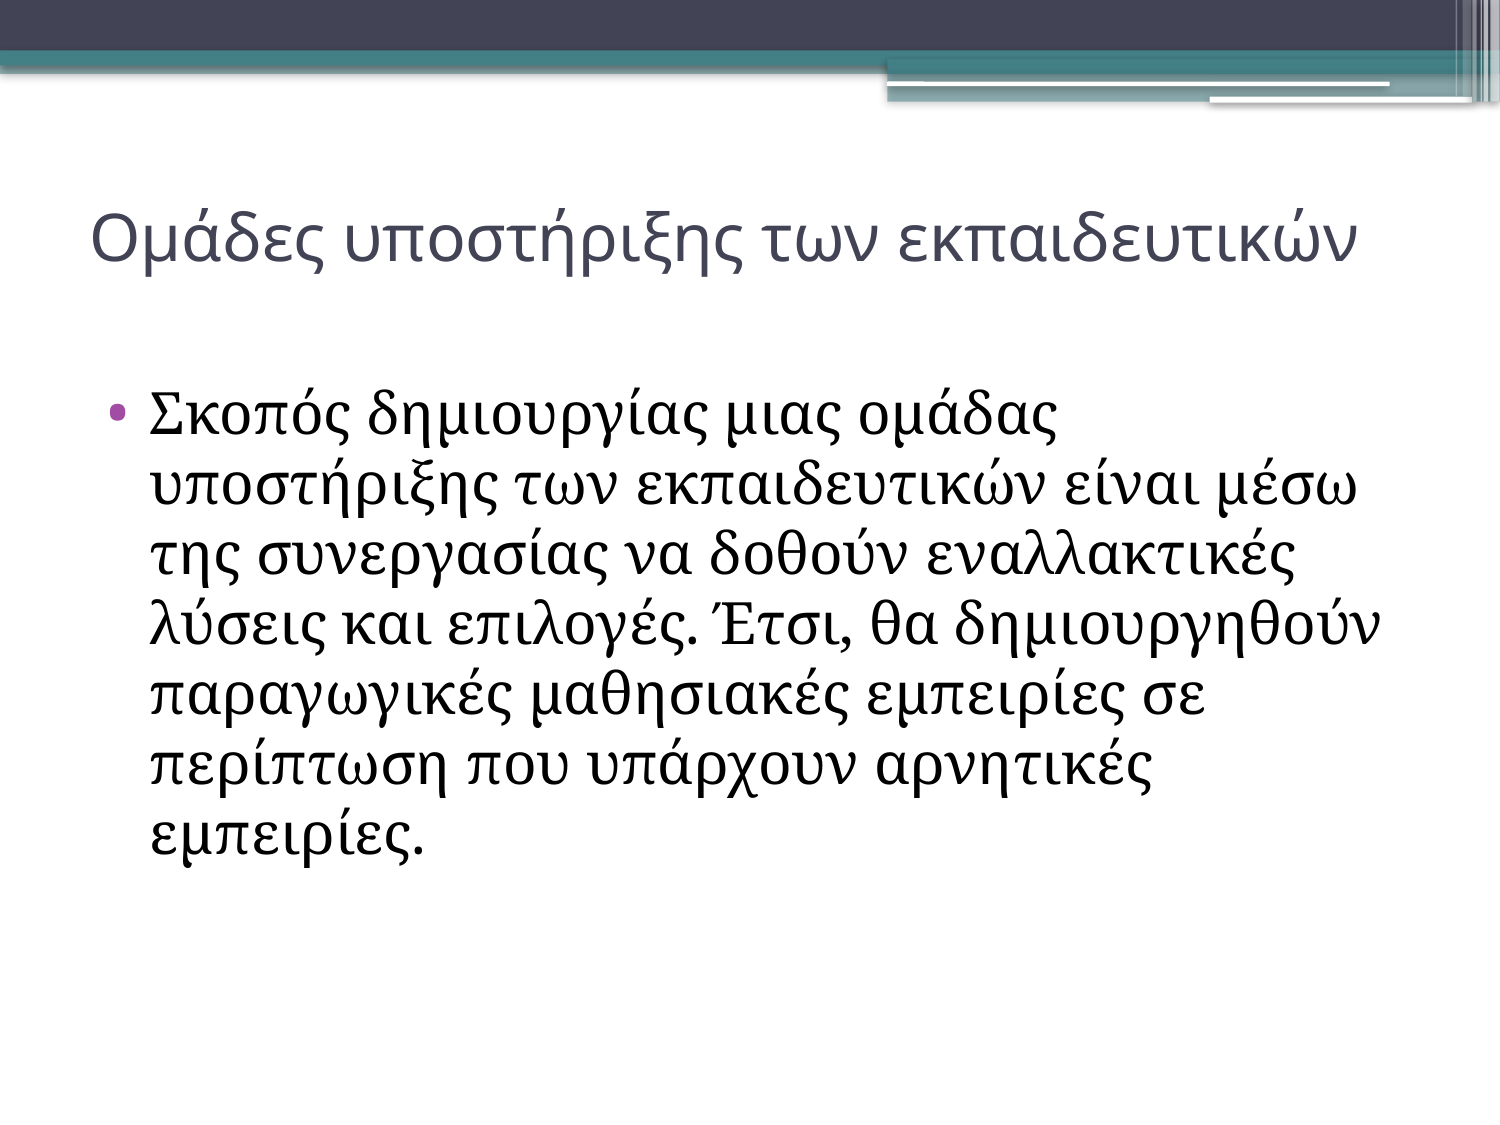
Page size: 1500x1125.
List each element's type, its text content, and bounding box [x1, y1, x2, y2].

title Ομάδες υποστήριξης των εκπαιδευτικών [75, 187, 1425, 363]
list Σκοπός δημιουργίας μιας ομάδας υποστήριξης των εκπαιδευτικών είναι μέσω της συνεργασίας να δοθούν εναλλακτικές λύσεις και επιλογές. Έτσι, θα δημιουργηθούν παραγωγικές μαθησιακές εμπειρίες σε περίπτωση που υπάρχουν αρνητικές εμπειρίες. [75, 368, 1425, 1079]
